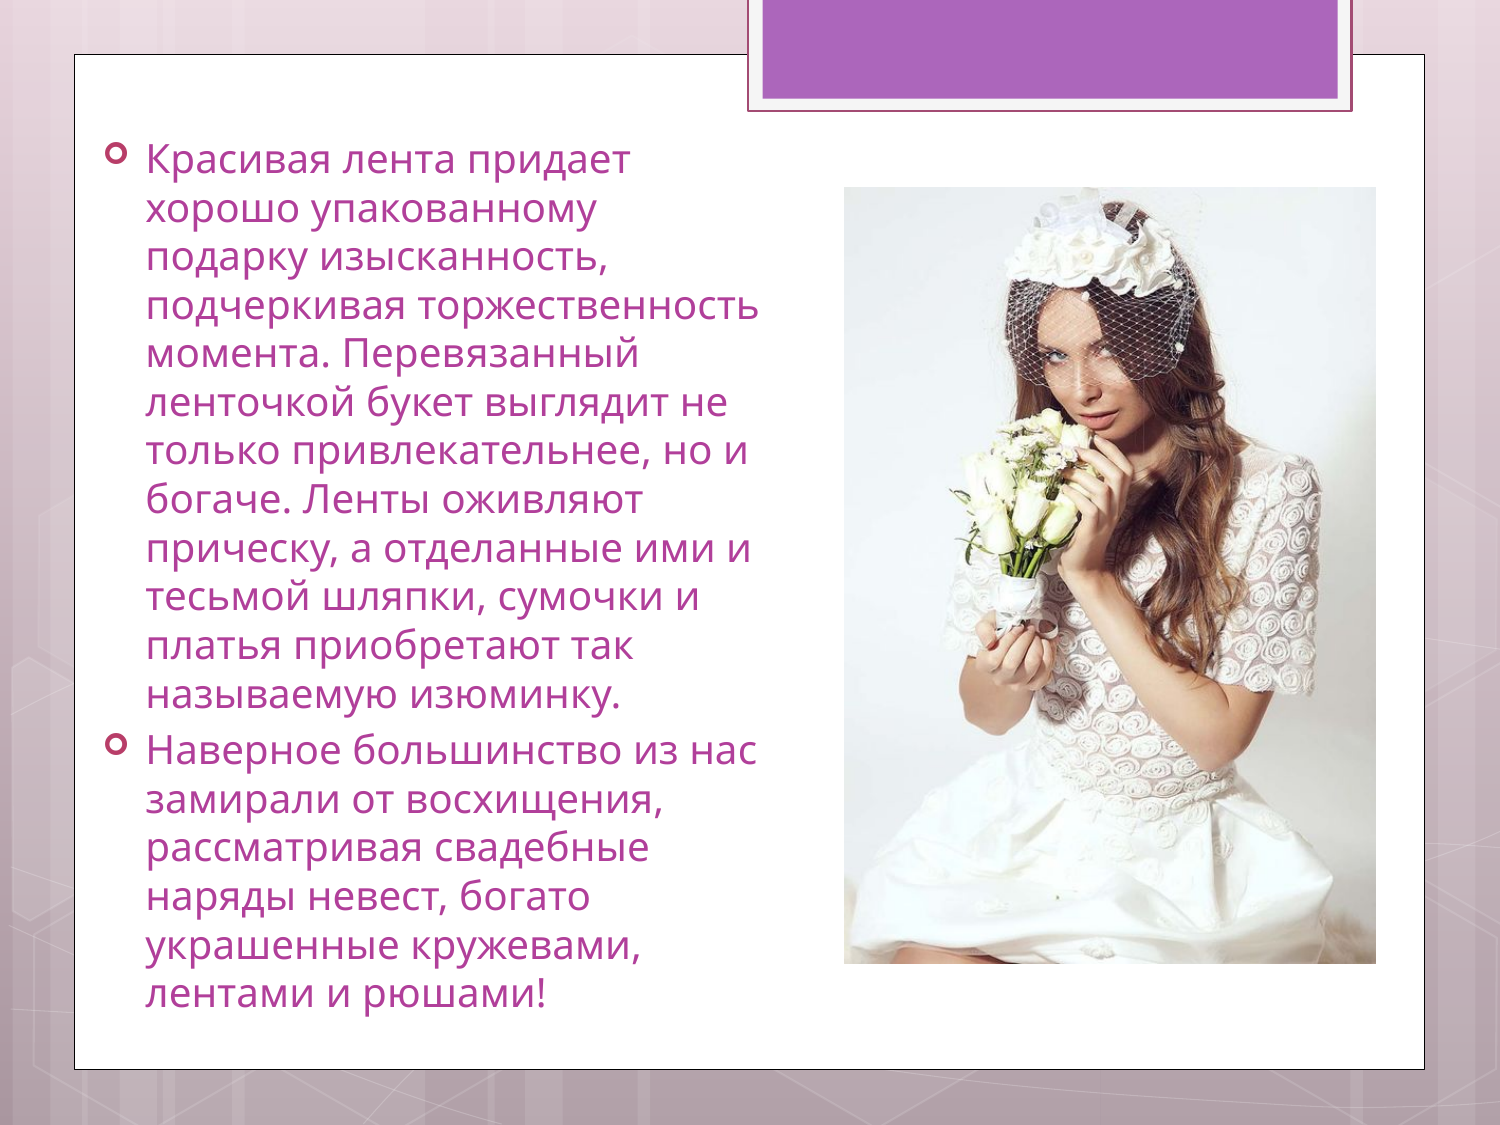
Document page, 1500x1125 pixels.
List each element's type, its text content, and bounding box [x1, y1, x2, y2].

picture [844, 187, 1377, 965]
list Красивая лента придает хорошо упакованному подарку изысканность, подчеркивая торжественность момента. Перевязанный ленточкой букет выглядит не только привлекательнее, но и богаче. Ленты оживляют прическу, а отделанные ими и тесьмой шляпки, сумочки и платья приобретают так называемую изюминку. Наверное большинство из нас замирали от восхищения, рассматривая свадебные наряды невест, богато украшенные кружевами, лентами и рюшами! [76, 125, 786, 1071]
